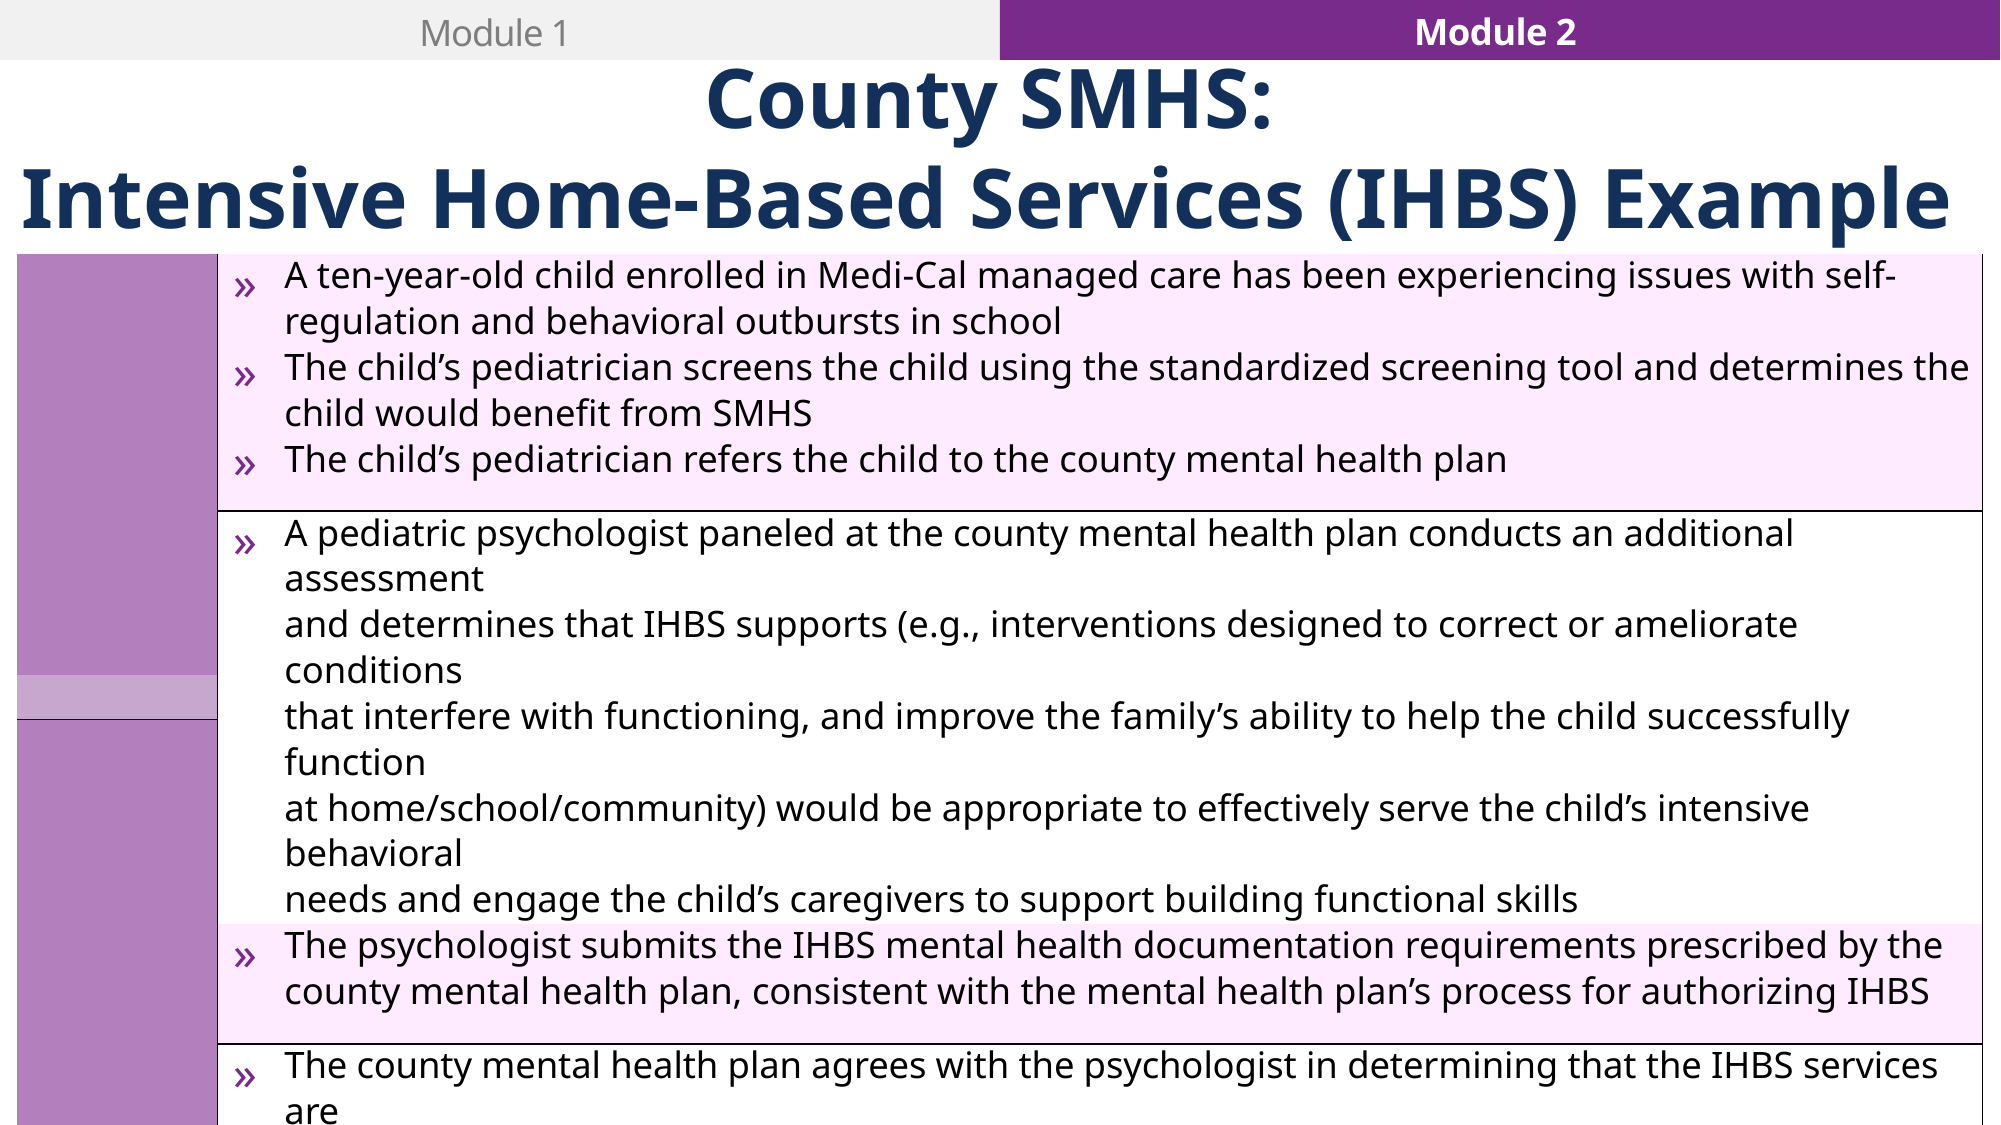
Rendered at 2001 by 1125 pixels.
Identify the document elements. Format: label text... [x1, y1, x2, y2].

table_header A ten-year-old child enrolled in Medi-Cal managed care has been experiencing issues with self- regulation and behavioral outbursts in school The child’s pediatrician screens the child using the standardized screening tool and determines the child would benefit from SMHS The child’s pediatrician refers the child to the county mental health plan [269, 254, 1982, 510]
list Module 2 [999, 0, 2000, 60]
table_cell [17, 675, 217, 719]
table_cell A pediatric psychologist paneled at the county mental health plan conducts an additional assessment and determines that IHBS supports (e.g., interventions designed to correct or ameliorate conditions that interfere with functioning, and improve the family’s ability to help the child successfully function at home/school/community) would be appropriate to effectively serve the child’s intensive behavioral needs and engage the child’s caregivers to support building functional skills [269, 512, 1982, 924]
table_cell » [218, 512, 269, 924]
list Module 1 [0, 0, 999, 60]
table_cell The psychologist submits the IHBS mental health documentation requirements prescribed by the county mental health plan, consistent with the mental health plan’s process for authorizing IHBS [269, 924, 1982, 1043]
table_header [17, 254, 217, 675]
table_header » » » [218, 254, 269, 510]
list County SMHS: Intensive Home-Based Services (IHBS) Example [0, 60, 2000, 254]
table_cell [17, 720, 217, 1125]
table_cell » [218, 1045, 269, 1125]
table_cell The county mental health plan agrees with the psychologist in determining that the IHBS services are medically necessary based on the child’s strengths and needs [269, 1045, 1982, 1125]
table_cell » [218, 924, 269, 1043]
